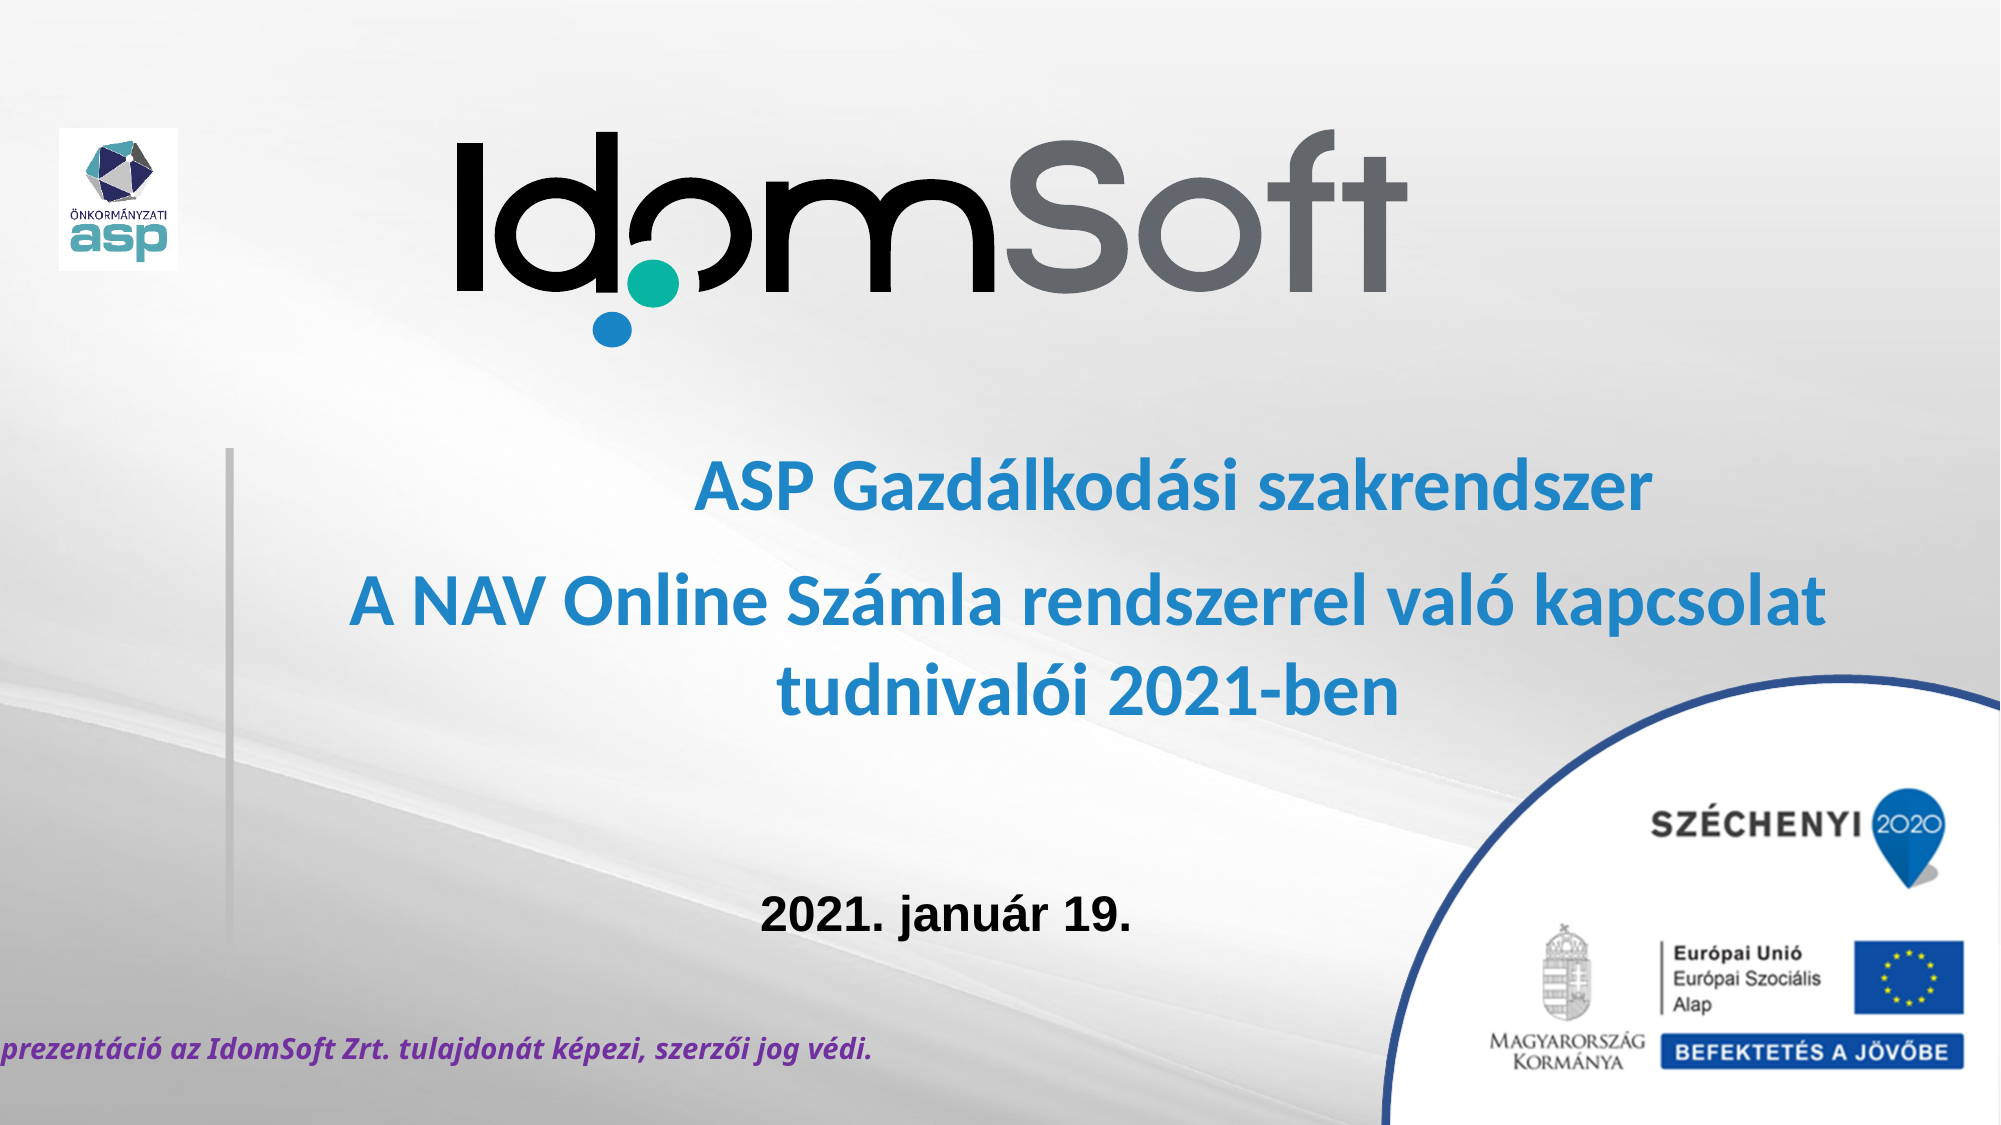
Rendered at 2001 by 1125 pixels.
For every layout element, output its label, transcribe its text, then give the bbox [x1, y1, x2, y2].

text_box A prezentáció az IdomSoft Zrt. tulajdonát képezi, szerzői jog védi. [0, 1030, 882, 1066]
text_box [225, 128, 1926, 979]
picture [0, 0, 2001, 1125]
